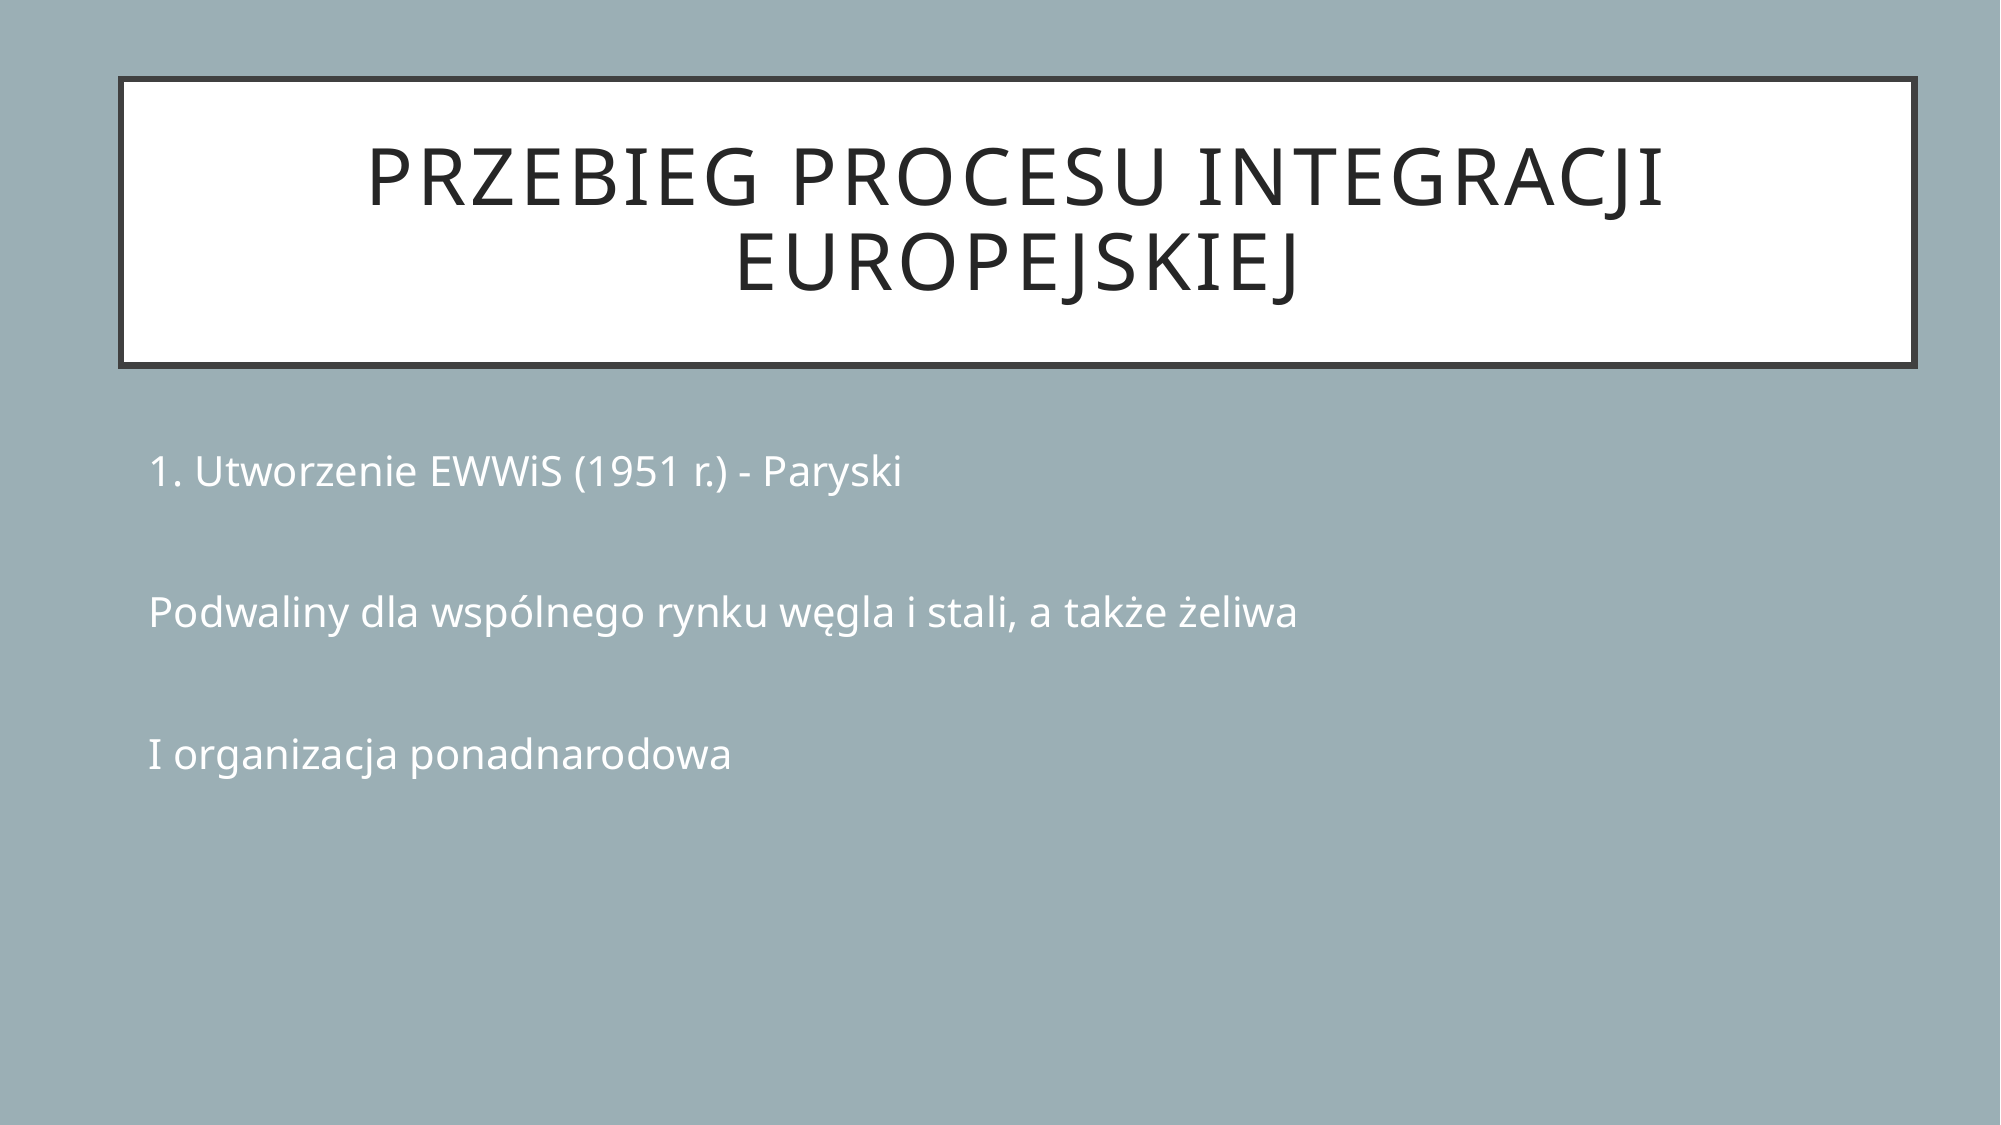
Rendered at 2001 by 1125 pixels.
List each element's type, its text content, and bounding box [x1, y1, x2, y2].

subtitle 1. Utworzenie EWWiS (1951 r.) - Paryski Podwaliny dla wspólnego rynku węgla i stali, a także żeliwa I organizacja ponadnarodowa [133, 436, 1558, 918]
title Przebieg procesu integracji europejskiej [118, 76, 1918, 369]
